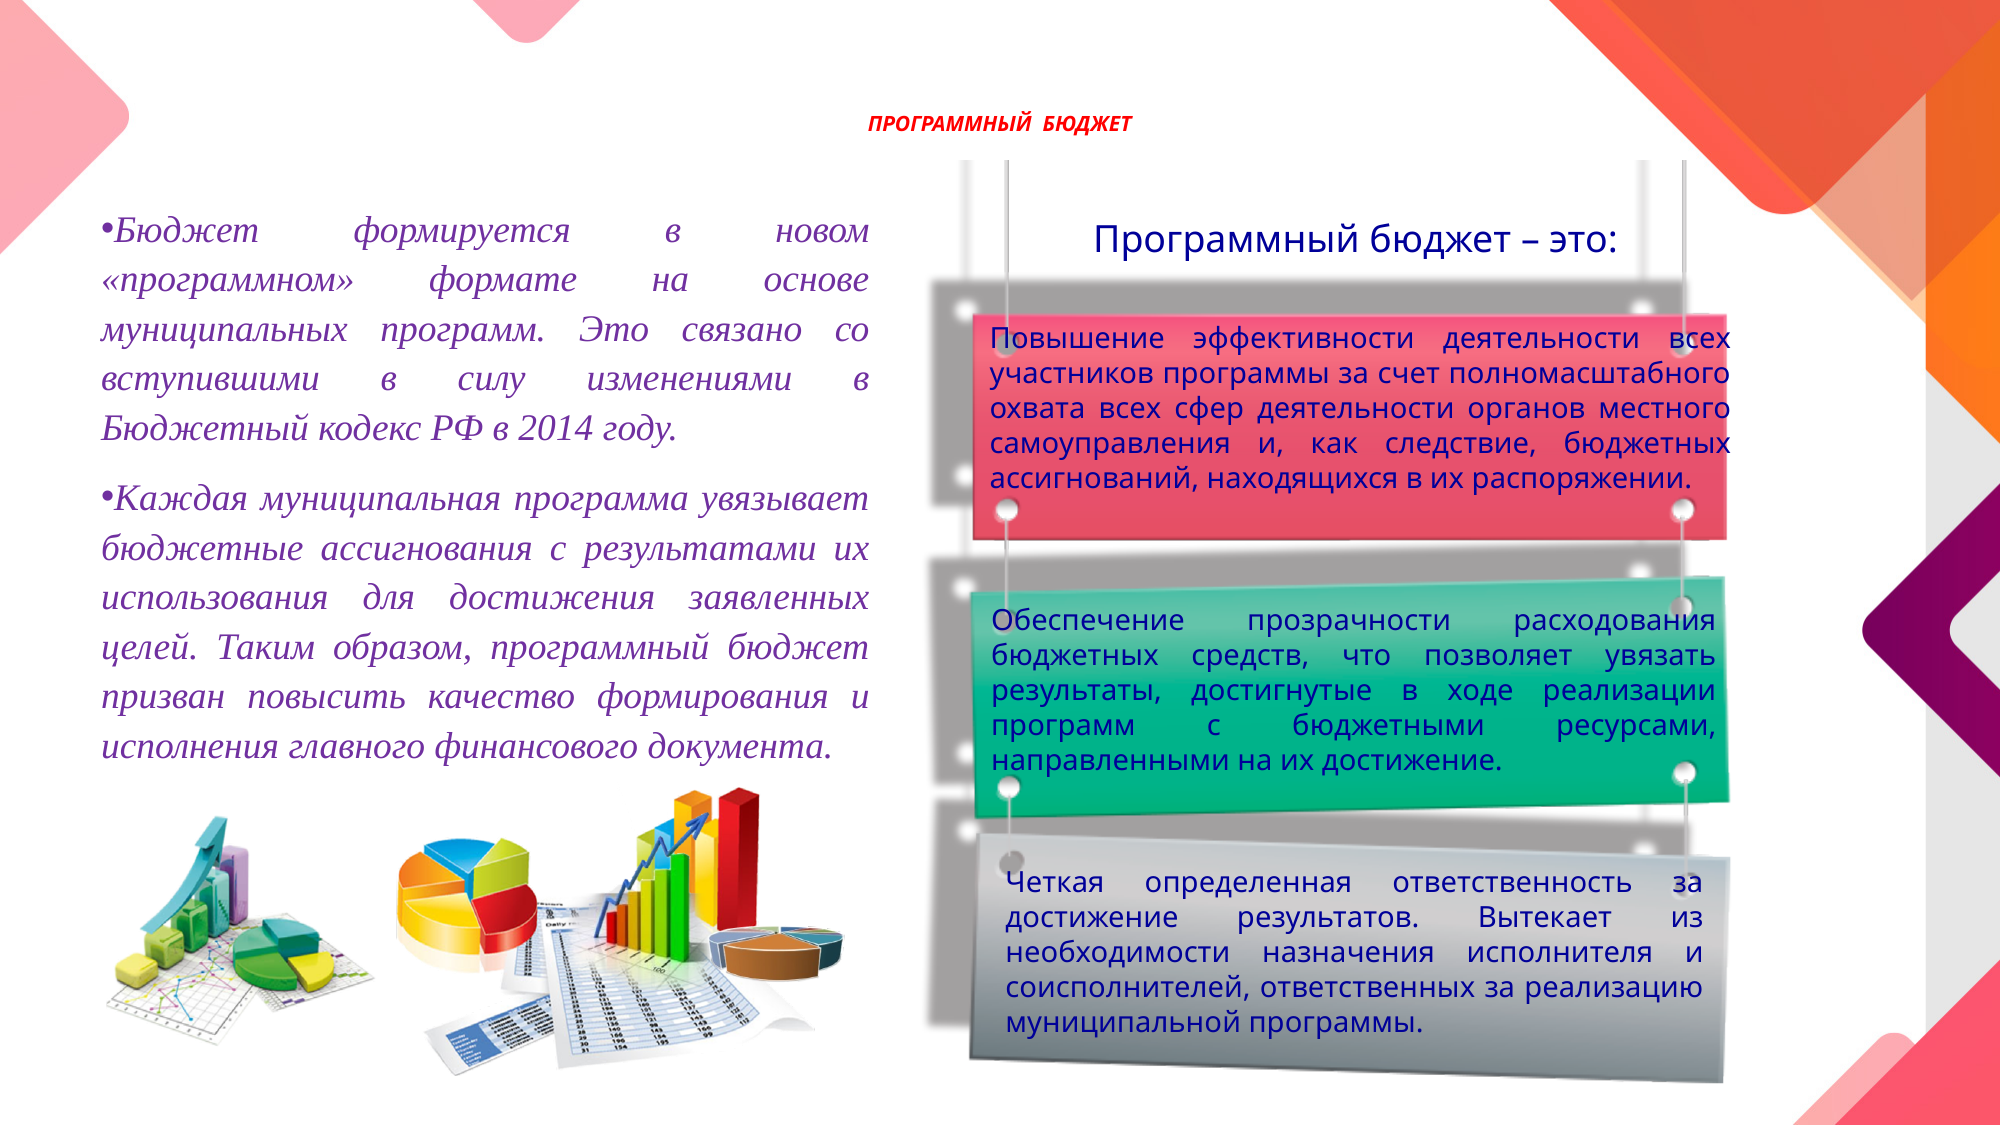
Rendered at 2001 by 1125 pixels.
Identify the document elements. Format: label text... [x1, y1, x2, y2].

title ПРОГРАММНЫЙ БЮДЖЕТ [137, 59, 1863, 185]
list Бюджет формируется в новом «программном» формате на основе муниципальных программ. Это связано со вступившими в силу изменениями в Бюджетный кодекс РФ в 2014 году. Каждая муниципальная программа увязывает бюджетные ассигнования с результатами их использования для достижения заявленных целей. Таким образом, программный бюджет призван повысить качество формирования и исполнения главного финансового документа. [86, 192, 680, 641]
picture [0, 0, 2000, 1125]
